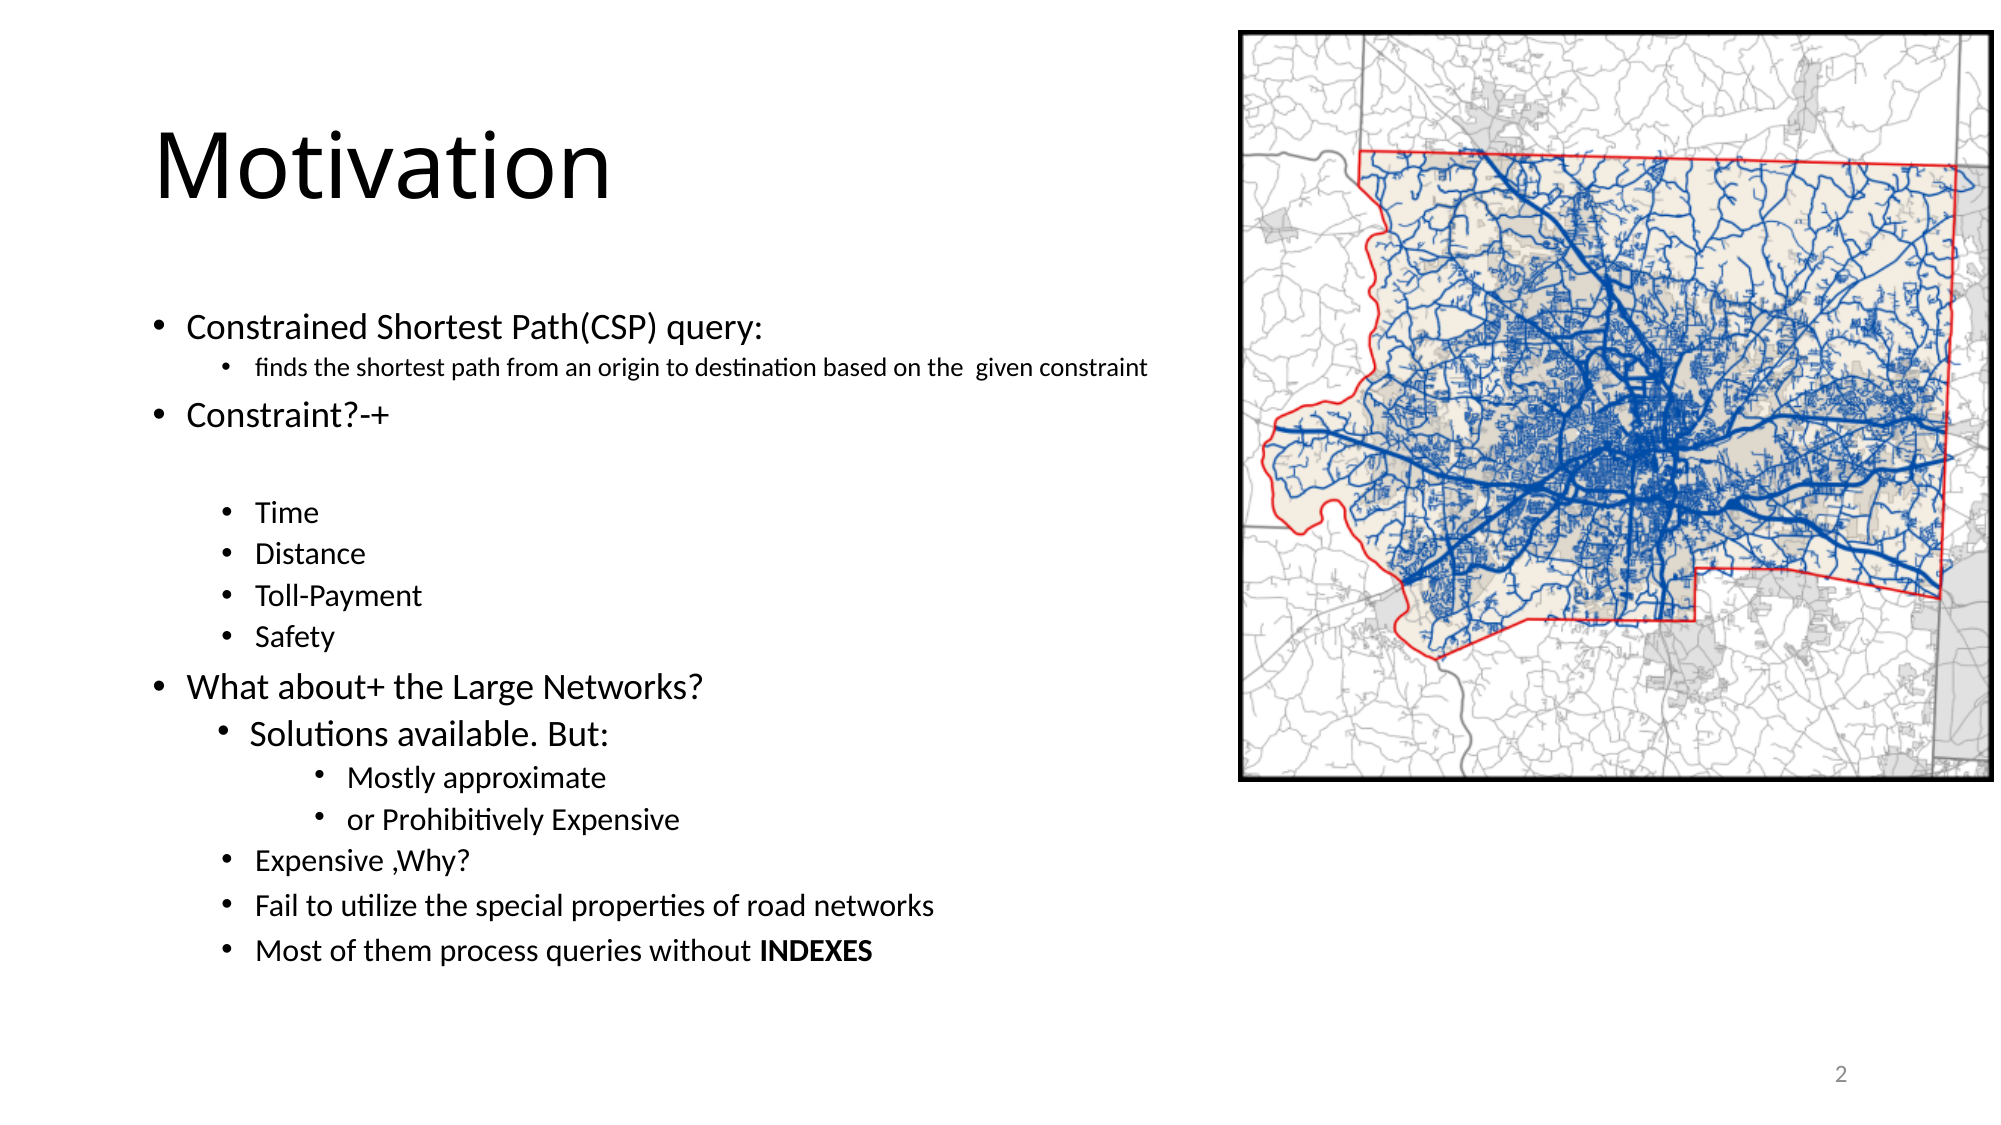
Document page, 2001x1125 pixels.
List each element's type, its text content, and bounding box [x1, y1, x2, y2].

picture [1238, 30, 1994, 782]
title Motivation [137, 59, 1238, 278]
list Constrained Shortest Path(CSP) query: finds the shortest path from an origin to destination based on the given constraint Constraint?-+ Time Distance Toll-Payment Safety What about+ the Large Networks? Solutions available. But: Mostly approximate or Prohibitively Expensive Expensive ,Why? Fail to utilize the special properties of road networks Most of them process queries without INDEXES [137, 299, 1863, 1014]
slide_number 2 [1412, 1042, 1863, 1103]
